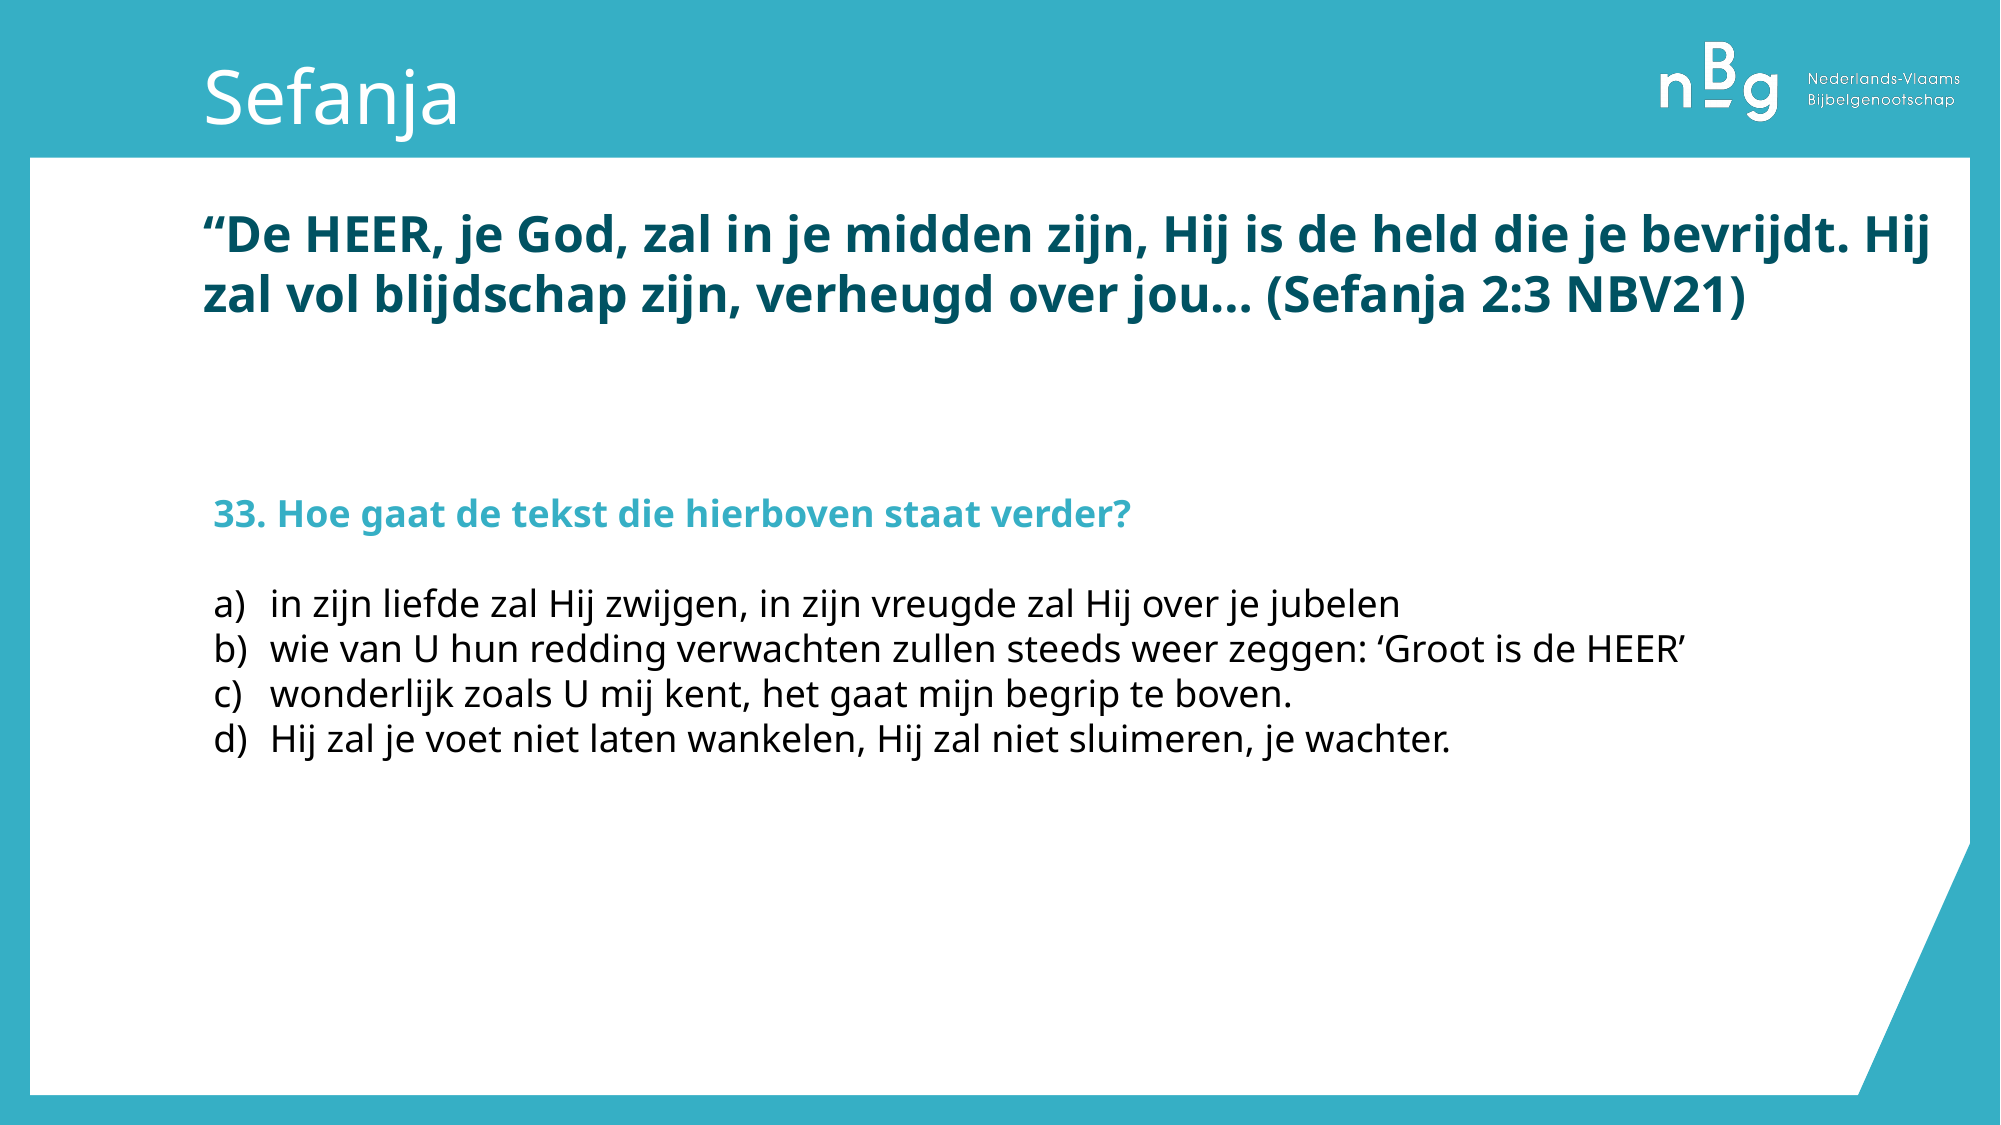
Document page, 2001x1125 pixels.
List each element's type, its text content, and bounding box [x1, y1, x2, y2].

text_box 33. Hoe gaat de tekst die hierboven staat verder? in zijn liefde zal Hij zwijgen, in zijn vreugde zal Hij over je jubelen wie van U hun redding verwachten zullen steeds weer zeggen: ‘Groot is de HEER’ wonderlijk zoals U mij kent, het gaat mijn begrip te boven. Hij zal je voet niet laten wankelen, Hij zal niet sluimeren, je wachter. [198, 482, 1910, 768]
text_box [29, 157, 1971, 1096]
text_box “De HEER, je God, zal in je midden zijn, Hij is de held die je bevrijdt. Hij zal vol blijdschap zijn, verheugd over jou… (Sefanja 2:3 NBV21) [188, 194, 1950, 330]
text_box [0, 0, 2000, 1125]
text_box [1843, 775, 2000, 1125]
picture [1660, 41, 1960, 122]
text_box Sefanja [188, 41, 1312, 147]
